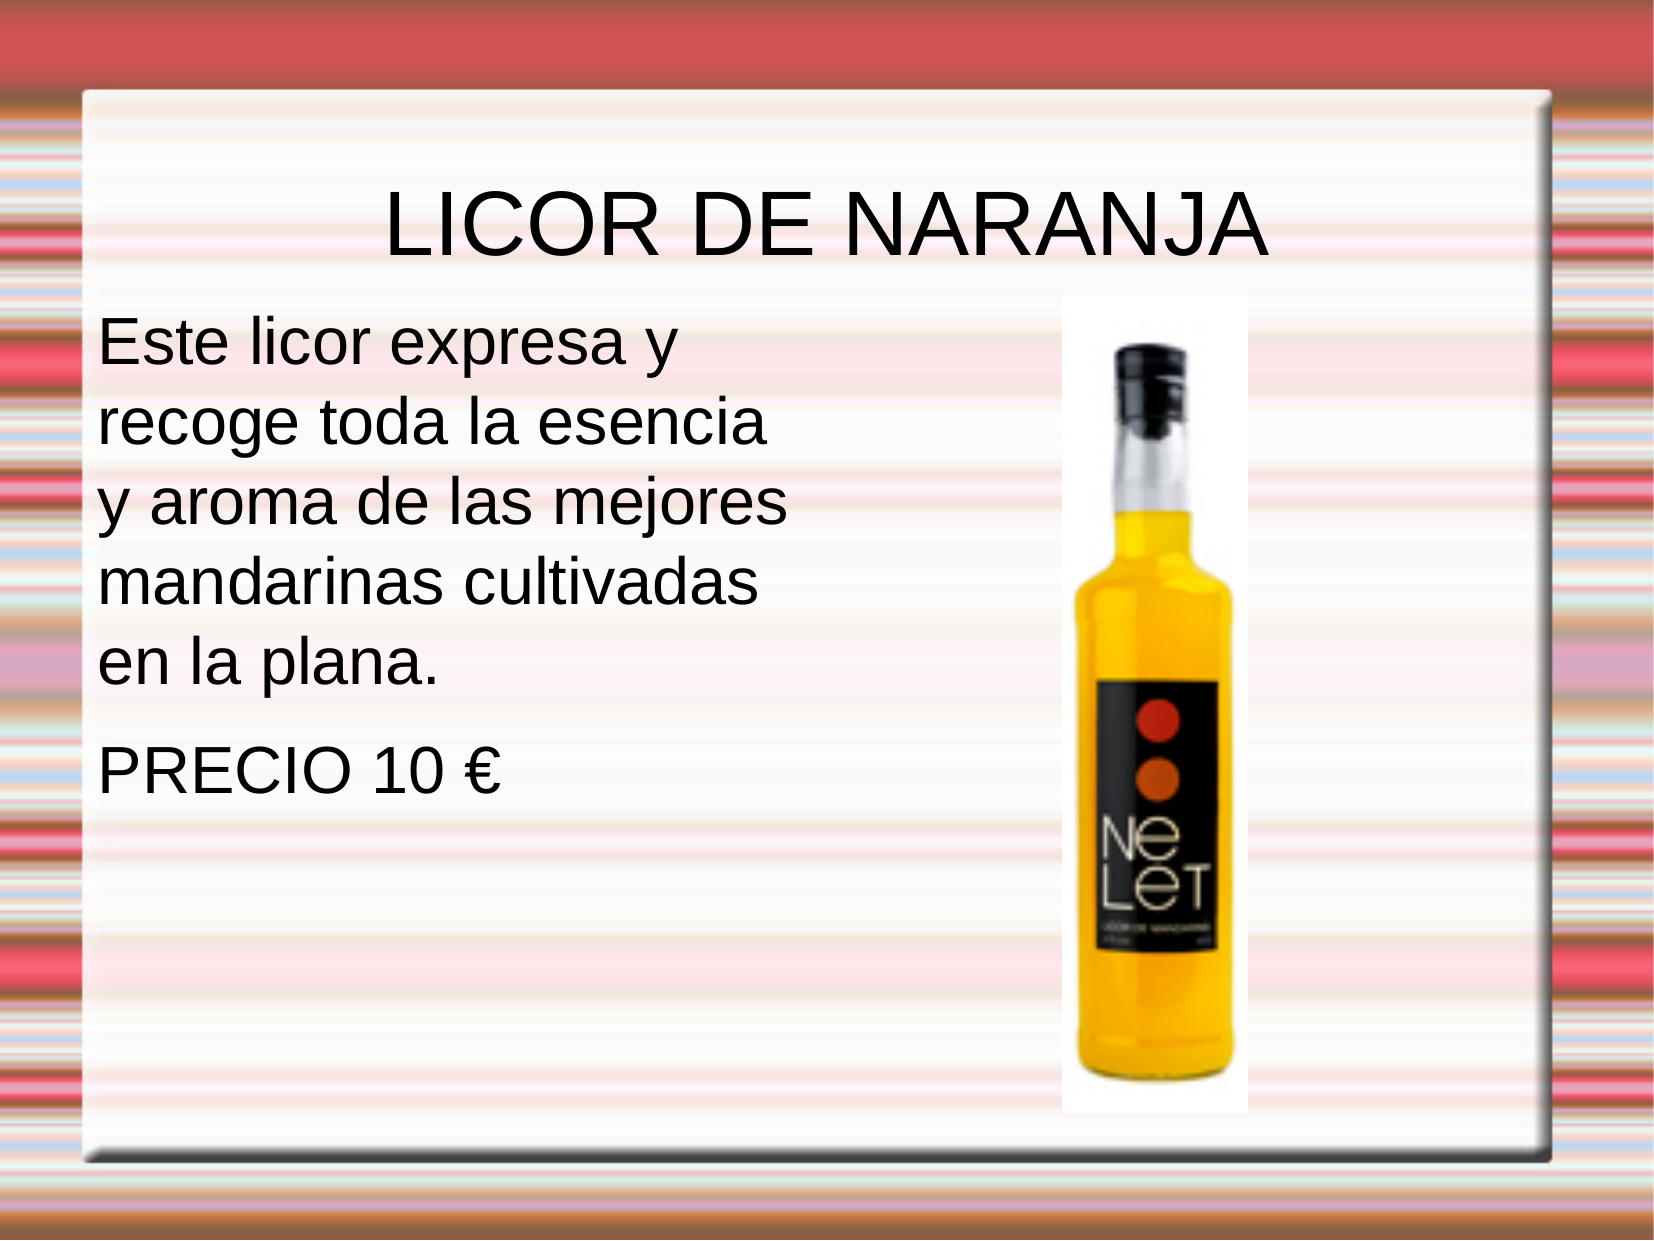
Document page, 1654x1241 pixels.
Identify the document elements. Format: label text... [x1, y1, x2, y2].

title LICOR DE NARANJA [121, 114, 1534, 322]
list Este licor expresa y recoge toda la esencia y aroma de las mejores mandarinas cultivadas en la plana. PRECIO 10 € [82, 290, 809, 1109]
picture [0, 0, 1654, 1240]
